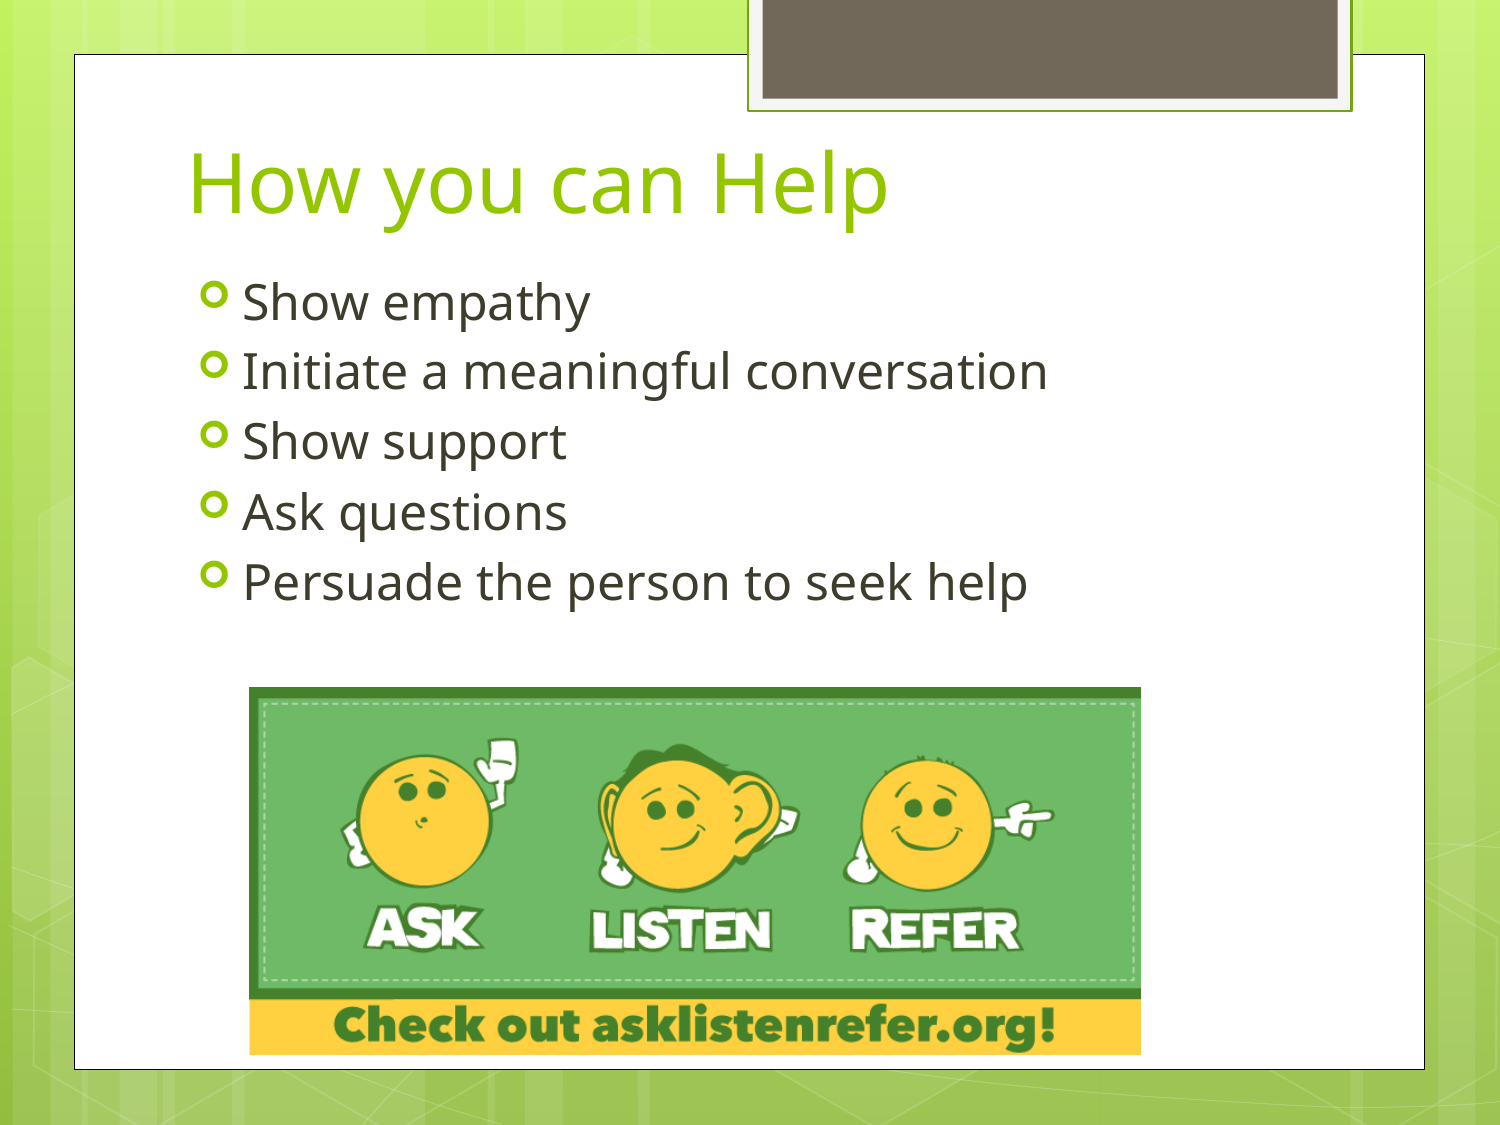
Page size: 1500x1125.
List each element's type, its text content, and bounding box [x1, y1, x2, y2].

picture [249, 687, 1141, 1055]
title How you can Help [171, 50, 1324, 238]
list Show empathy Initiate a meaningful conversation Show support Ask questions Persuade the person to seek help [171, 262, 1283, 1013]
